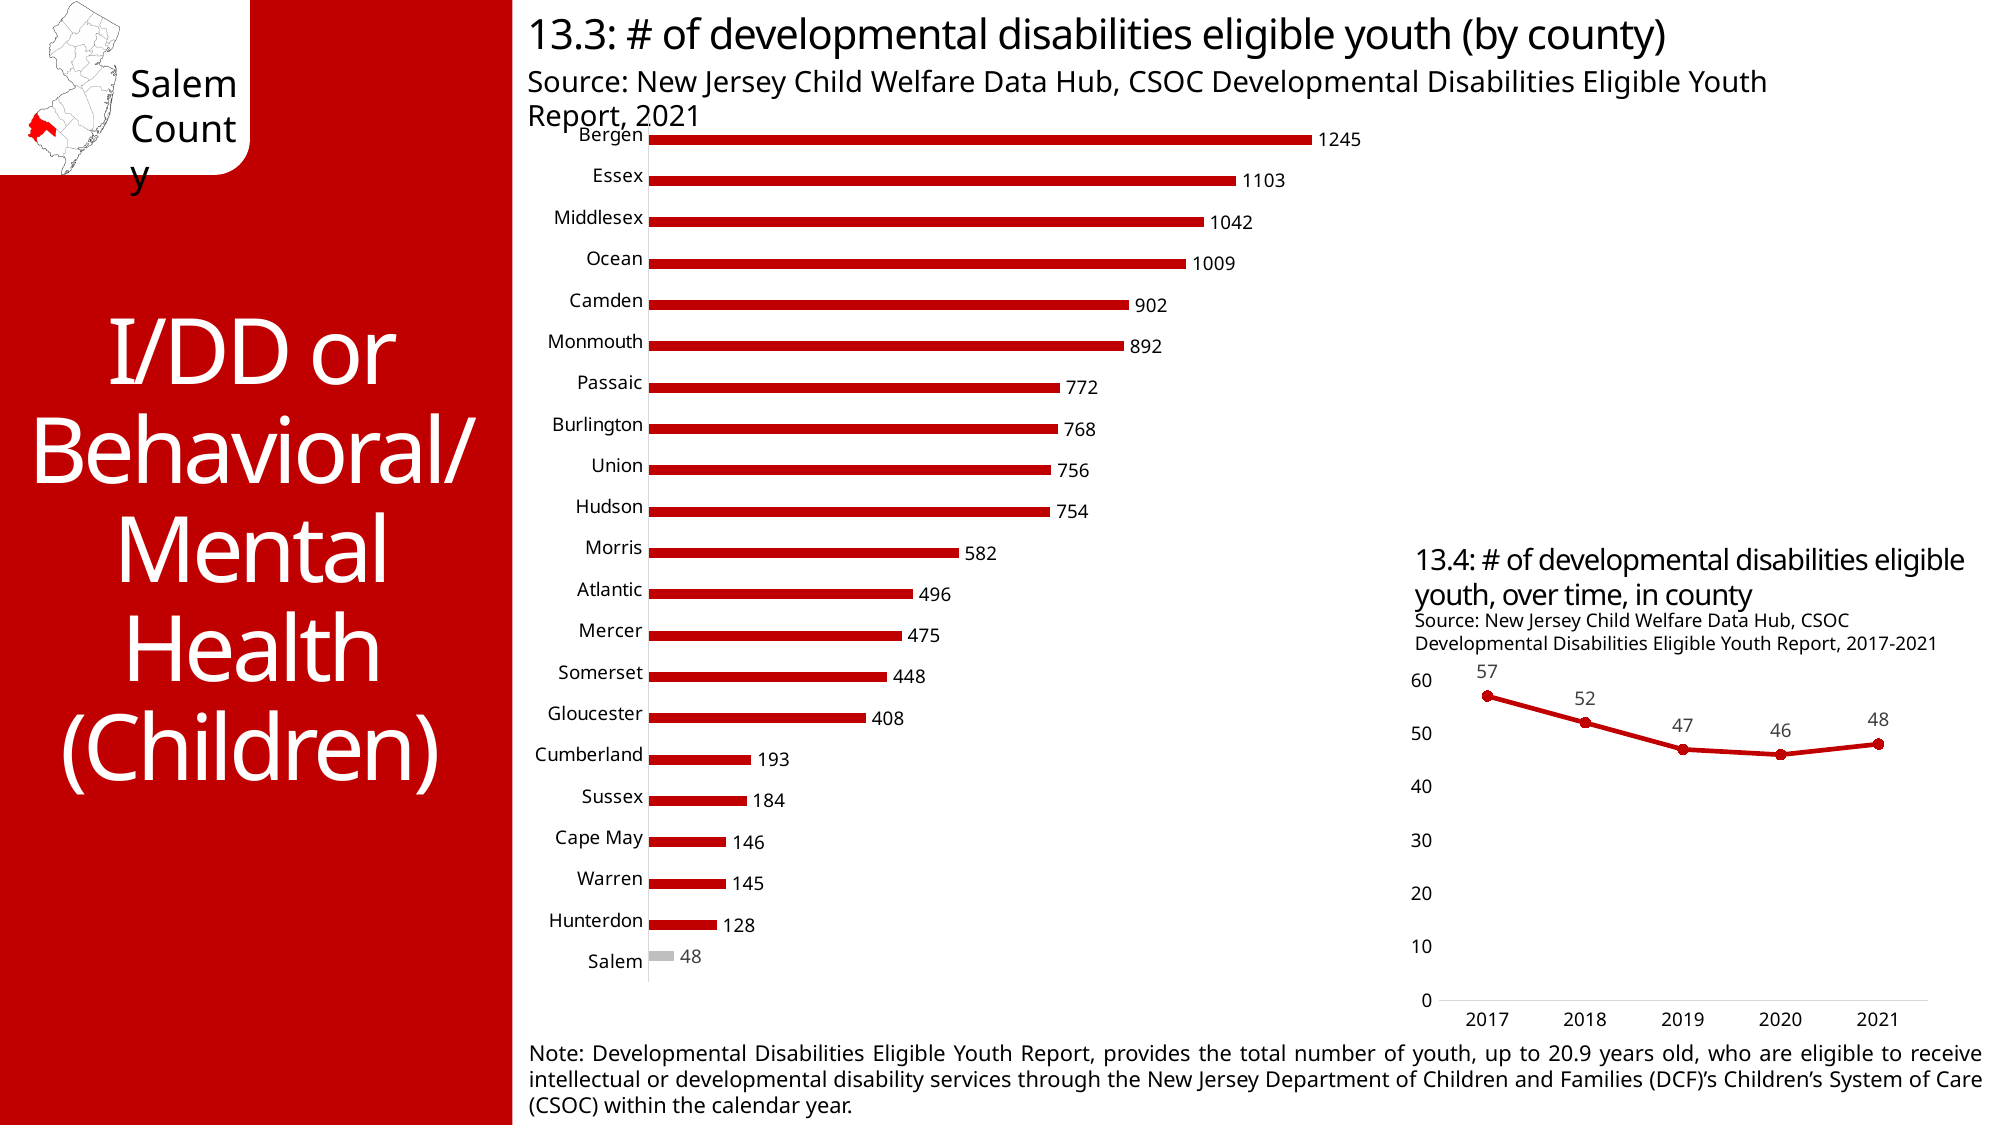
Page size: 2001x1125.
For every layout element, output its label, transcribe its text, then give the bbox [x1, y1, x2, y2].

chart [516, 95, 1939, 1041]
text_box Note: Developmental Disabilities Eligible Youth Report, provides the total number of youth, up to 20.9 years old, who are eligible to receive intellectual or developmental disability services through the New Jersey Department of Children and Families (DCF)’s Children’s System of Care (CSOC) within the calendar year. [514, 1032, 2000, 1125]
text_box Source: New Jersey Child Welfare Data Hub, CSOC Developmental Disabilities Eligible Youth Report, 2021 [512, 55, 1891, 141]
picture [28, 1, 120, 138]
text_box Source: New Jersey Child Welfare Data Hub, CSOC Developmental Disabilities Eligible Youth Report, 2017-2021 [1416, 601, 1988, 662]
text_box 13.3: # of developmental disabilities eligible youth (by county) [512, 0, 2000, 65]
text_box 13.4: # of developmental disabilities eligible youth, over time, in county [1416, 534, 1988, 601]
text_box I/DD or Behavioral/Mental Health (Children) [0, 138, 517, 1039]
